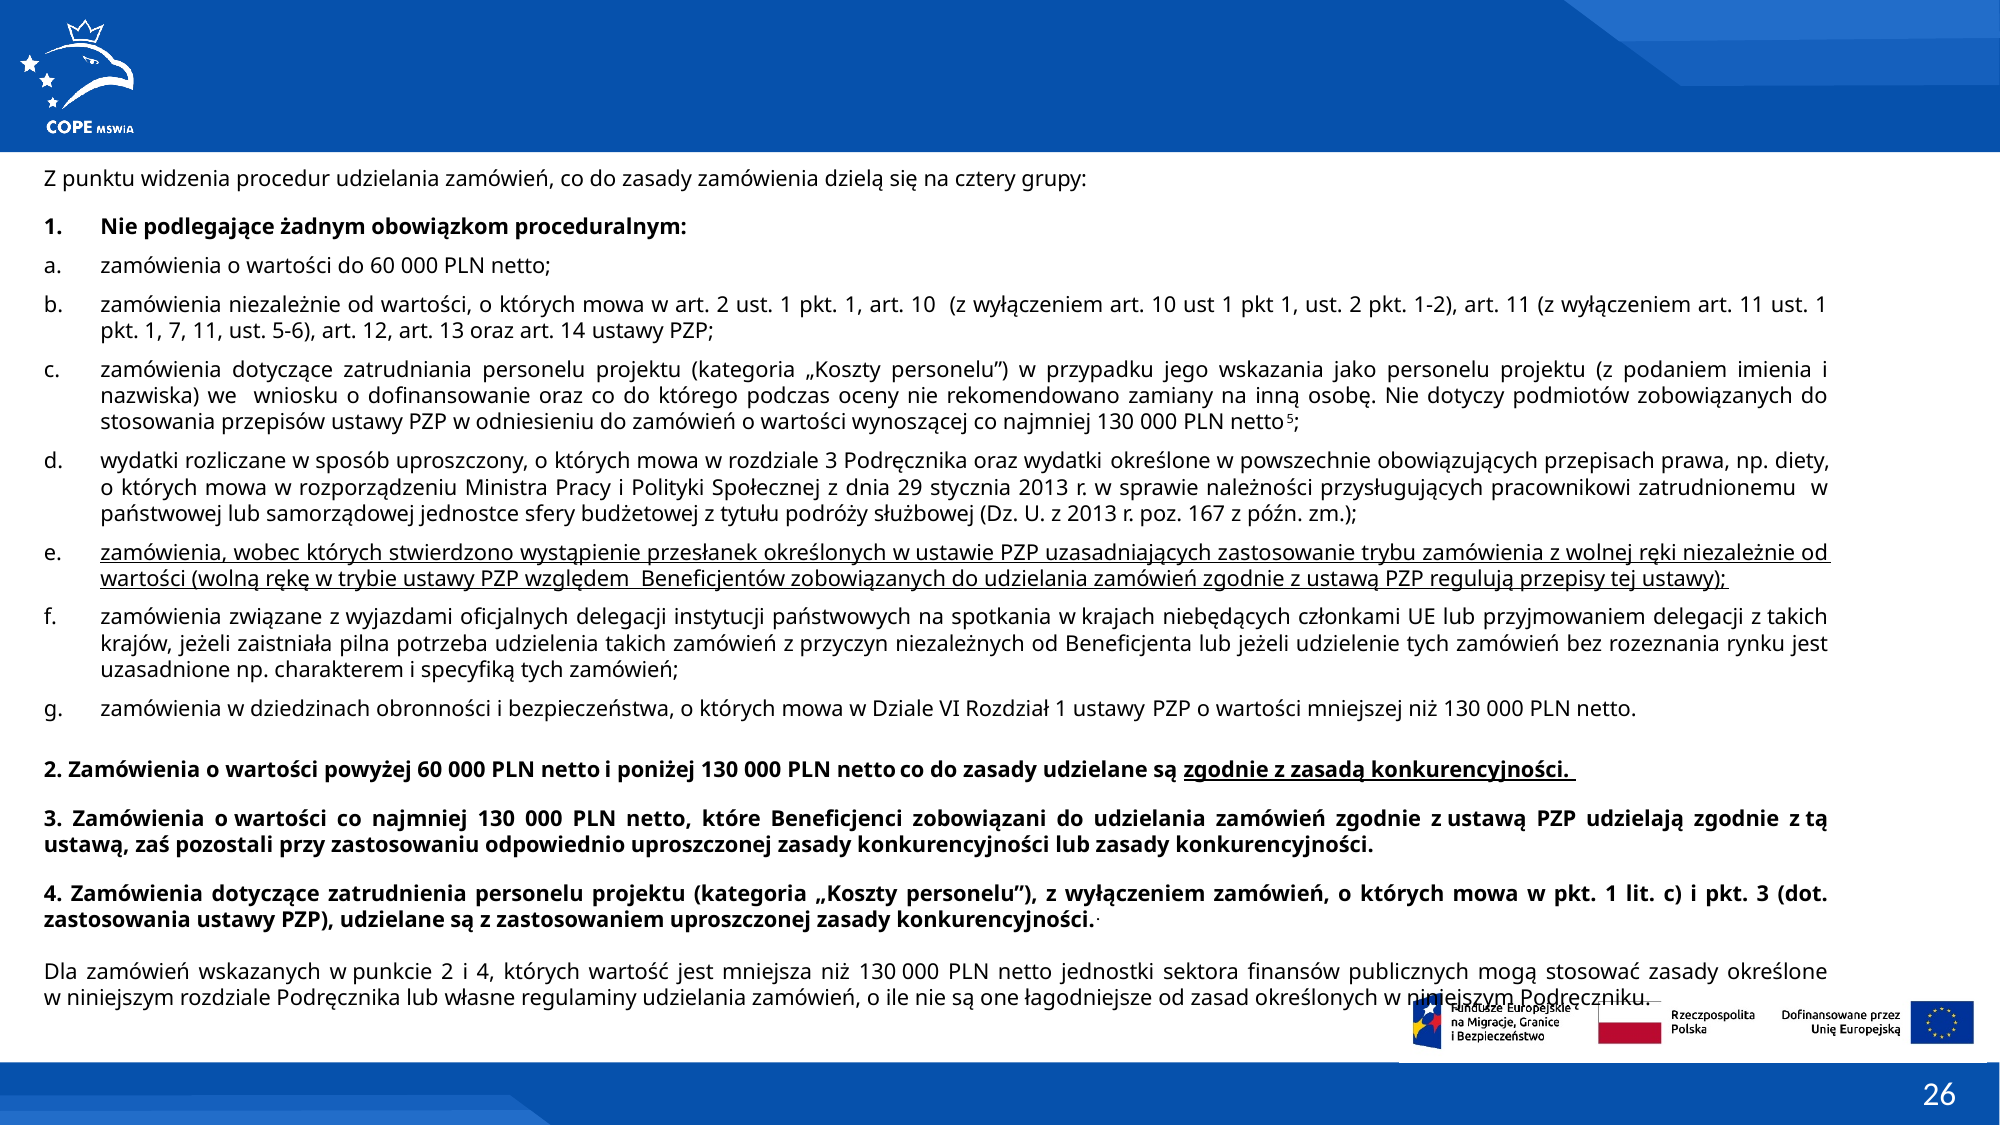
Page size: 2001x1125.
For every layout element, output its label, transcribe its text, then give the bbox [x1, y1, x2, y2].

text_box Z punktu widzenia procedur udzielania zamówień, co do zasady zamówienia dzielą się na cztery grupy: Nie podlegające żadnym obowiązkom proceduralnym: zamówienia o wartości do 60 000 PLN netto; zamówienia niezależnie od wartości, o których mowa w art. 2 ust. 1 pkt. 1, art. 10 (z wyłączeniem art. 10 ust 1 pkt 1, ust. 2 pkt. 1-2), art. 11 (z wyłączeniem art. 11 ust. 1 pkt. 1, 7, 11, ust. 5-6), art. 12, art. 13 oraz art. 14 ustawy PZP; zamówienia dotyczące zatrudniania personelu projektu (kategoria „Koszty personelu”) w przypadku jego wskazania jako personelu projektu (z podaniem imienia i nazwiska) we wniosku o dofinansowanie oraz co do którego podczas oceny nie rekomendowano zamiany na inną osobę. Nie dotyczy podmiotów zobowiązanych do stosowania przepisów ustawy PZP w odniesieniu do zamówień o wartości wynoszącej co najmniej 130 000 PLN netto5; wydatki rozliczane w sposób uproszczony, o których mowa w rozdziale 3 Podręcznika oraz wydatki określone w powszechnie obowiązujących przepisach prawa, np. diety, o których mowa w rozporządzeniu Ministra Pracy i Polityki Społecznej z dnia 29 stycznia 2013 r. w sprawie należności przysługujących pracownikowi zatrudnionemu w państwowej lub samorządowej jednostce sfery budżetowej z tytułu podróży służbowej (Dz. U. z 2013 r. poz. 167 z późn. zm.); zamówienia, wobec których stwierdzono wystąpienie przesłanek określonych w ustawie PZP uzasadniających zastosowanie trybu zamówienia z wolnej ręki niezależnie od wartości (wolną rękę w trybie ustawy PZP względem Beneficjentów zobowiązanych do udzielania zamówień zgodnie z ustawą PZP regulują przepisy tej ustawy); zamówienia związane z wyjazdami oficjalnych delegacji instytucji państwowych na spotkania w krajach niebędących członkami UE lub przyjmowaniem delegacji z takich krajów, jeżeli zaistniała pilna potrzeba udzielenia takich zamówień z przyczyn niezależnych od Beneficjenta lub jeżeli udzielenie tych zamówień bez rozeznania rynku jest uzasadnione np. charakterem i specyfiką tych zamówień; zamówienia w dziedzinach obronności i bezpieczeństwa, o których mowa w Dziale VI Rozdział 1 ustawy PZP o wartości mniejszej niż 130 000 PLN netto. 2. Zamówienia o wartości powyżej 60 000 PLN netto i poniżej 130 000 PLN netto co do zasady udzielane są zgodnie z zasadą konkurencyjności. 3. Zamówienia o wartości co najmniej 130 000 PLN netto, które Beneficjenci zobowiązani do udzielania zamówień zgodnie z ustawą PZP udzielają zgodnie z tą ustawą, zaś pozostali przy zastosowaniu odpowiednio uproszczonej zasady konkurencyjności lub zasady konkurencyjności. 4. Zamówienia dotyczące zatrudnienia personelu projektu (kategoria „Koszty personelu”), z wyłączeniem zamówień, o których mowa w pkt. 1 lit. c) i pkt. 3 (dot. zastosowania ustawy PZP), udzielane są z zastosowaniem uproszczonej zasady konkurencyjności.. Dla zamówień wskazanych w punkcie 2 i 4, których wartość jest mniejsza niż 130 000 PLN netto jednostki sektora finansów publicznych mogą stosować zasady określone w niniejszym rozdziale Podręcznika lub własne regulaminy udzielania zamówień, o ile nie są one łagodniejsze od zasad określonych w niniejszym Podręczniku. [29, 157, 1846, 1018]
picture [1399, 978, 1987, 1063]
picture [0, 0, 153, 152]
slide_number 26 [1521, 1062, 1972, 1123]
